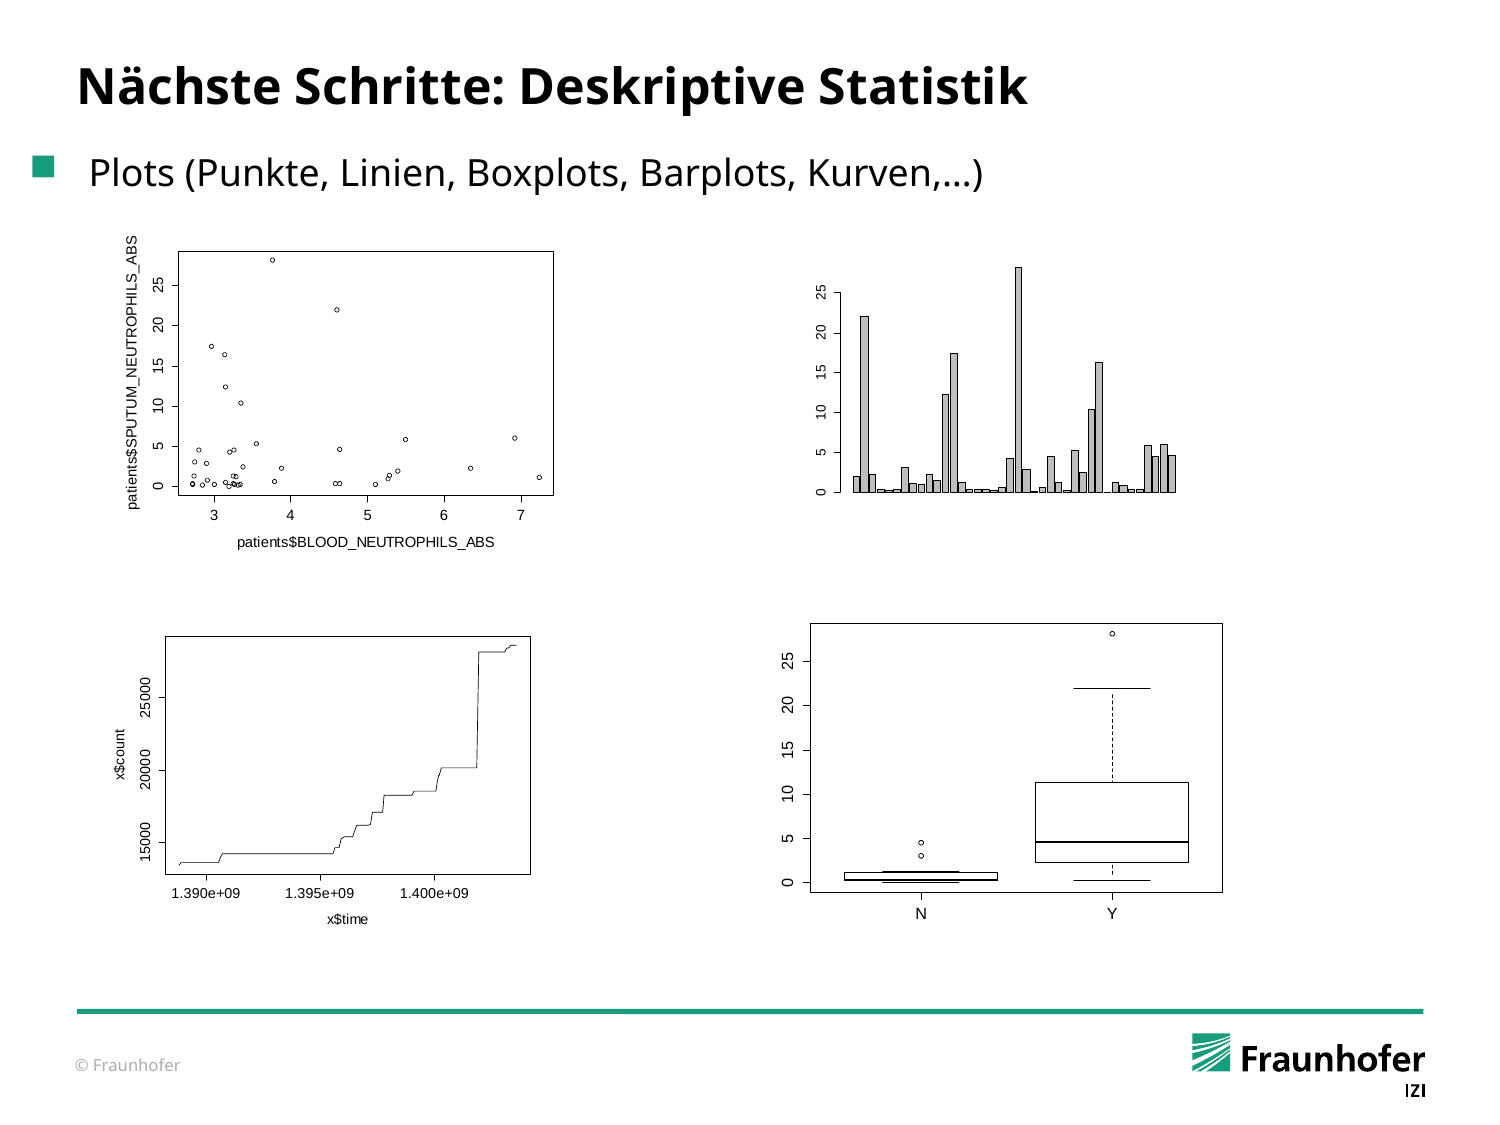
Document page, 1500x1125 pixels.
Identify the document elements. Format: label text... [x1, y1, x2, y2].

picture [788, 216, 1214, 558]
title Nächste Schritte: Deskriptive Statistik [76, 54, 1423, 116]
picture [111, 582, 557, 940]
text_box Plots (Punkte, Linien, Boxplots, Barplots, Kurven,…) [29, 148, 1412, 256]
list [123, 196, 581, 564]
picture [749, 563, 1253, 968]
